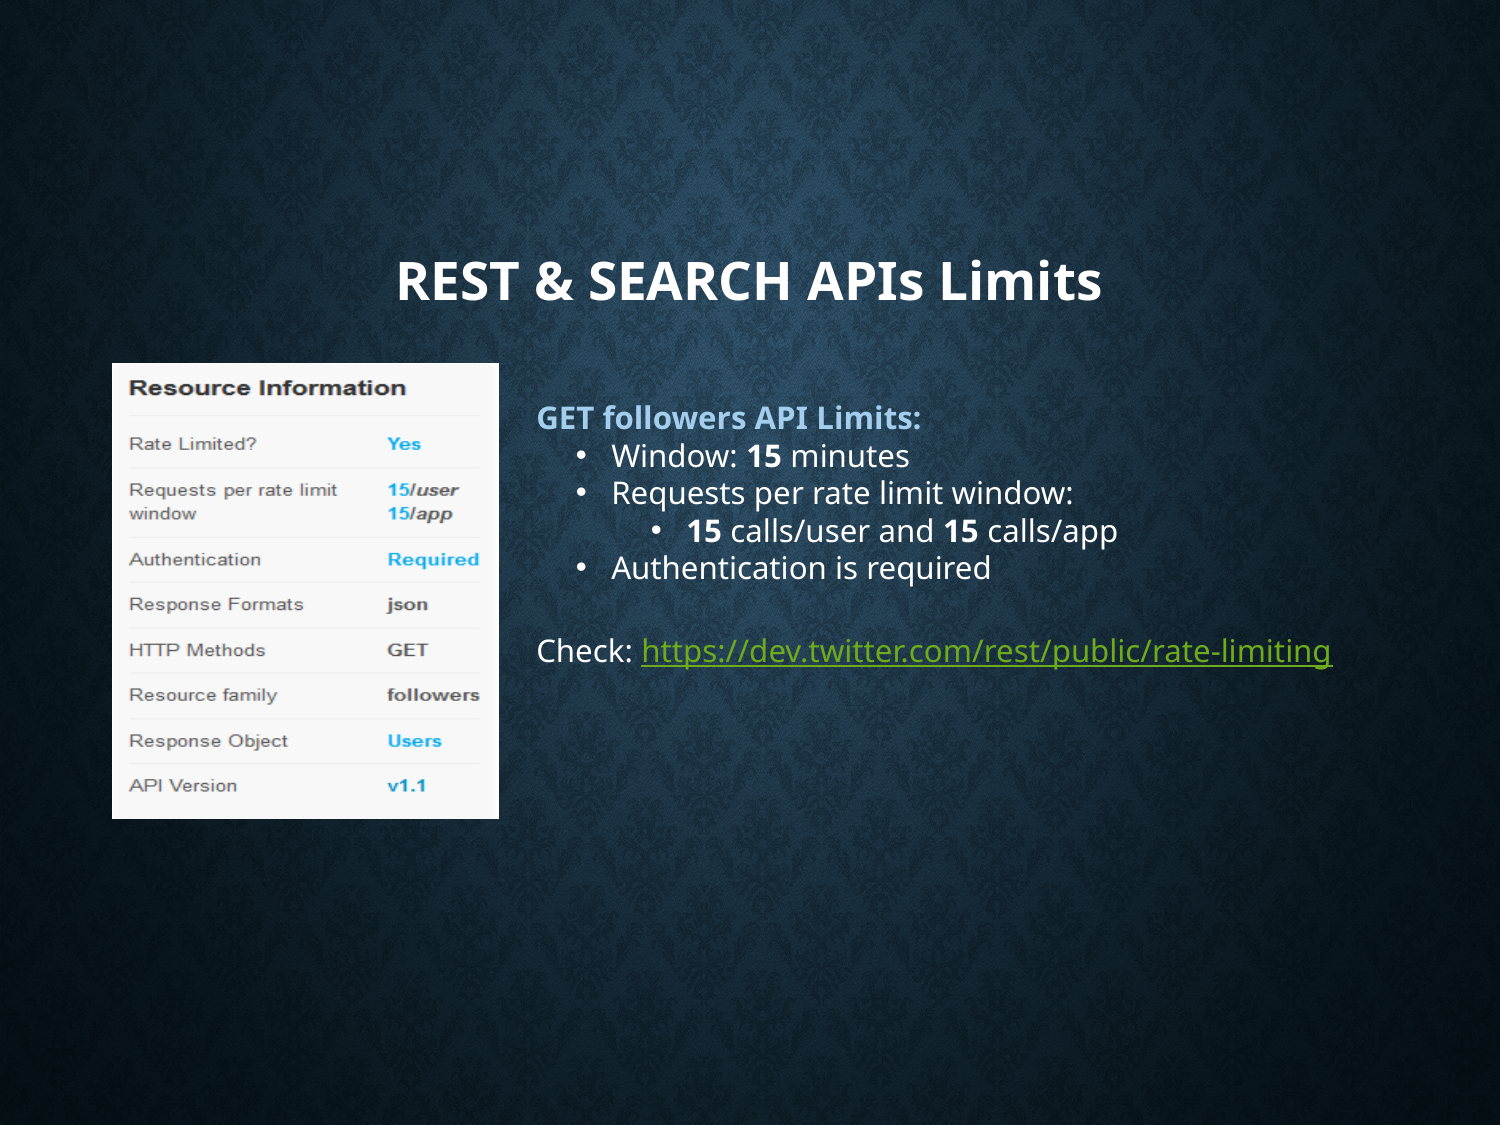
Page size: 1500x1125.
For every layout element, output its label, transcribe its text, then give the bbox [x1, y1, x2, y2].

text_box REST & SEARCH APIs Limits [112, 215, 1387, 351]
text_box GET followers API Limits: Window: 15 minutes Requests per rate limit window: 15 calls/user and 15 calls/app Authentication is required Check: https://dev.twitter.com/rest/public/rate-limiting [524, 393, 1470, 848]
picture [0, 0, 1500, 1125]
